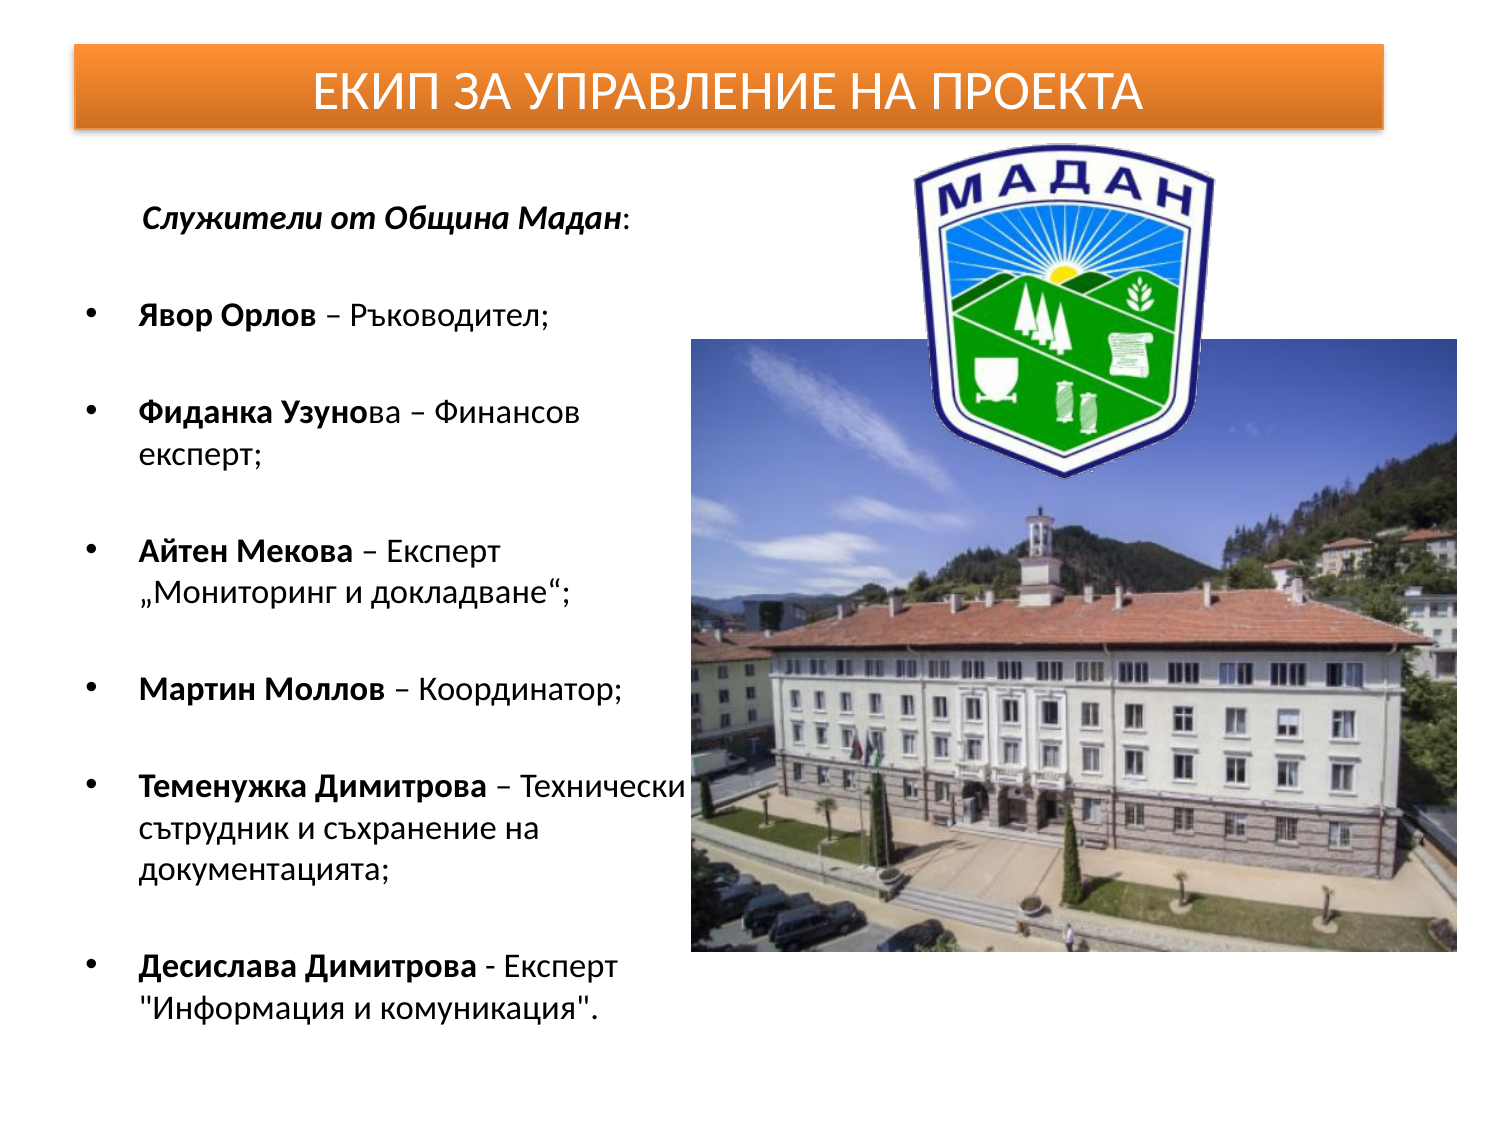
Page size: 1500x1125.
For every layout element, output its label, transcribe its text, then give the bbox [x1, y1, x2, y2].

list Служители от Община Мадан: Явор Орлов – Ръководител; Фиданка Узунова – Финансов експерт; Айтен Мекова – Експерт „Мониторинг и докладване“; Мартин Моллов – Координатор; Теменужка Димитрова – Технически сътрудник и съхранение на документацията; Десислава Димитрова - Експерт "Информация и комуникация". [70, 187, 704, 1043]
title ЕКИП ЗА УПРАВЛЕНИЕ НА ПРОЕКТА [74, 44, 1384, 130]
picture [691, 140, 1457, 952]
